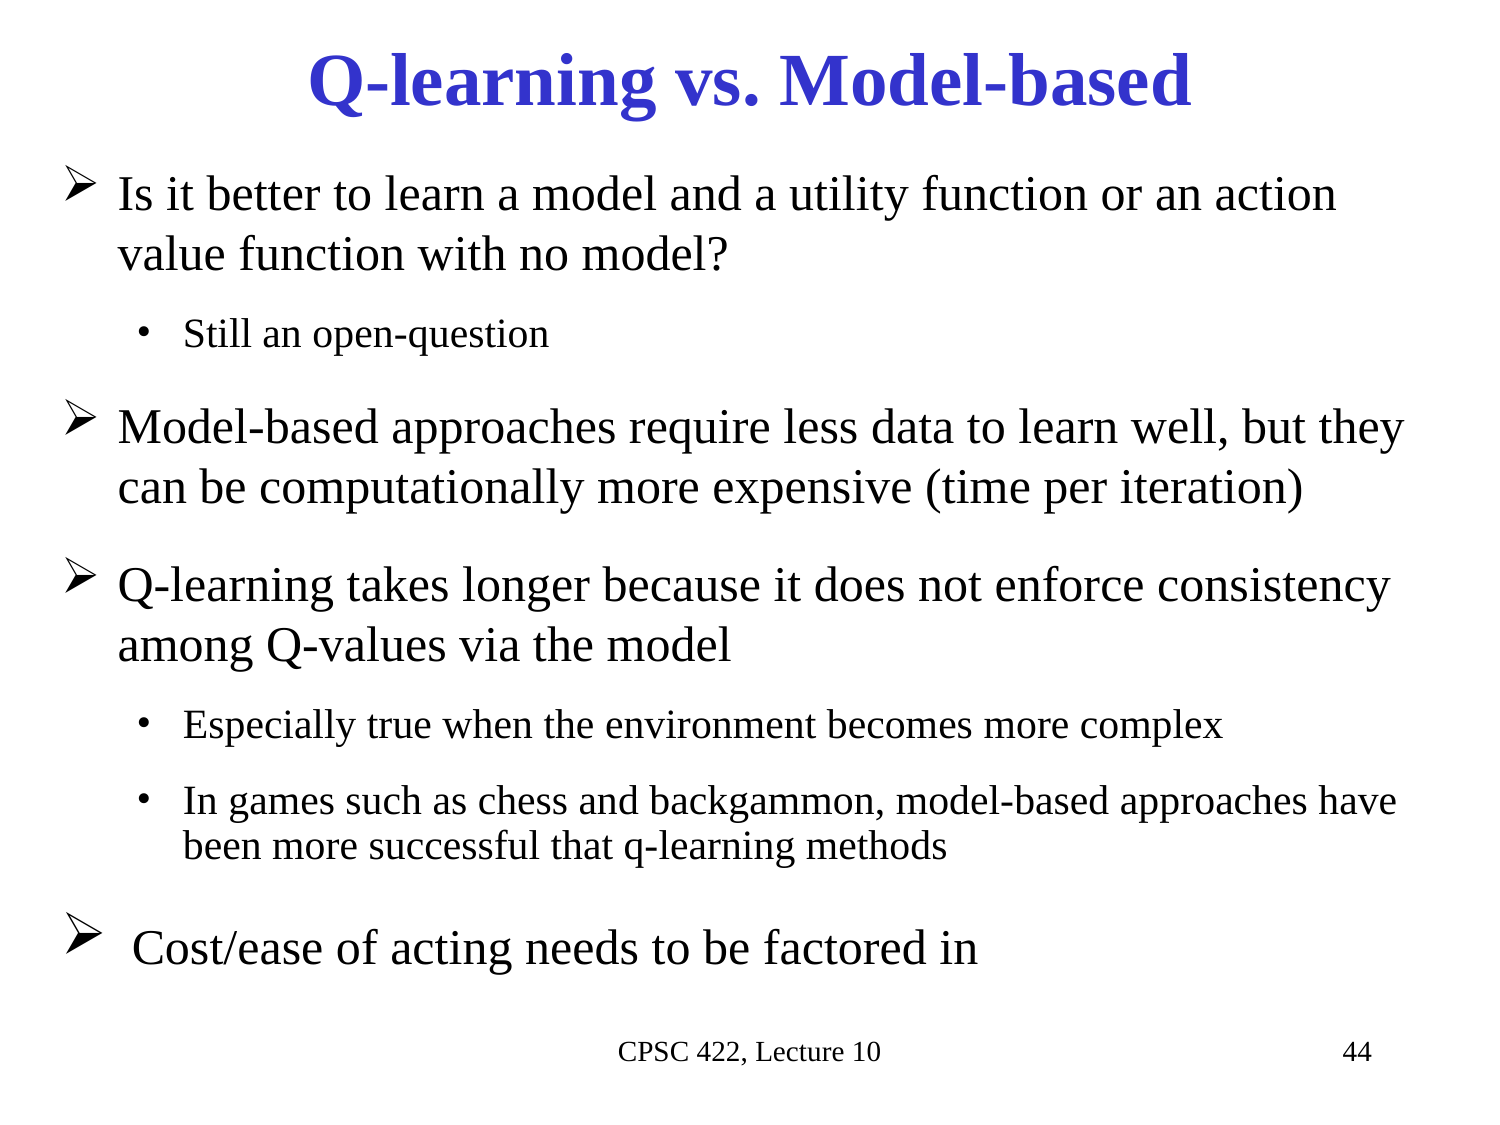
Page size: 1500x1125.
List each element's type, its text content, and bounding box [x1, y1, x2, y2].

footer CPSC 422, Lecture 10 [512, 1024, 988, 1100]
slide_number 44 [1074, 1024, 1388, 1100]
list Is it better to learn a model and a utility function or an action value function with no model? Still an open-question Model-based approaches require less data to learn well, but they can be computationally more expensive (time per iteration) Q-learning takes longer because it does not enforce consistency among Q-values via the model Especially true when the environment becomes more complex In games such as chess and backgammon, model-based approaches have been more successful that q-learning methods Cost/ease of acting needs to be factored in [46, 152, 1453, 531]
title Q-learning vs. Model-based [49, 24, 1450, 138]
